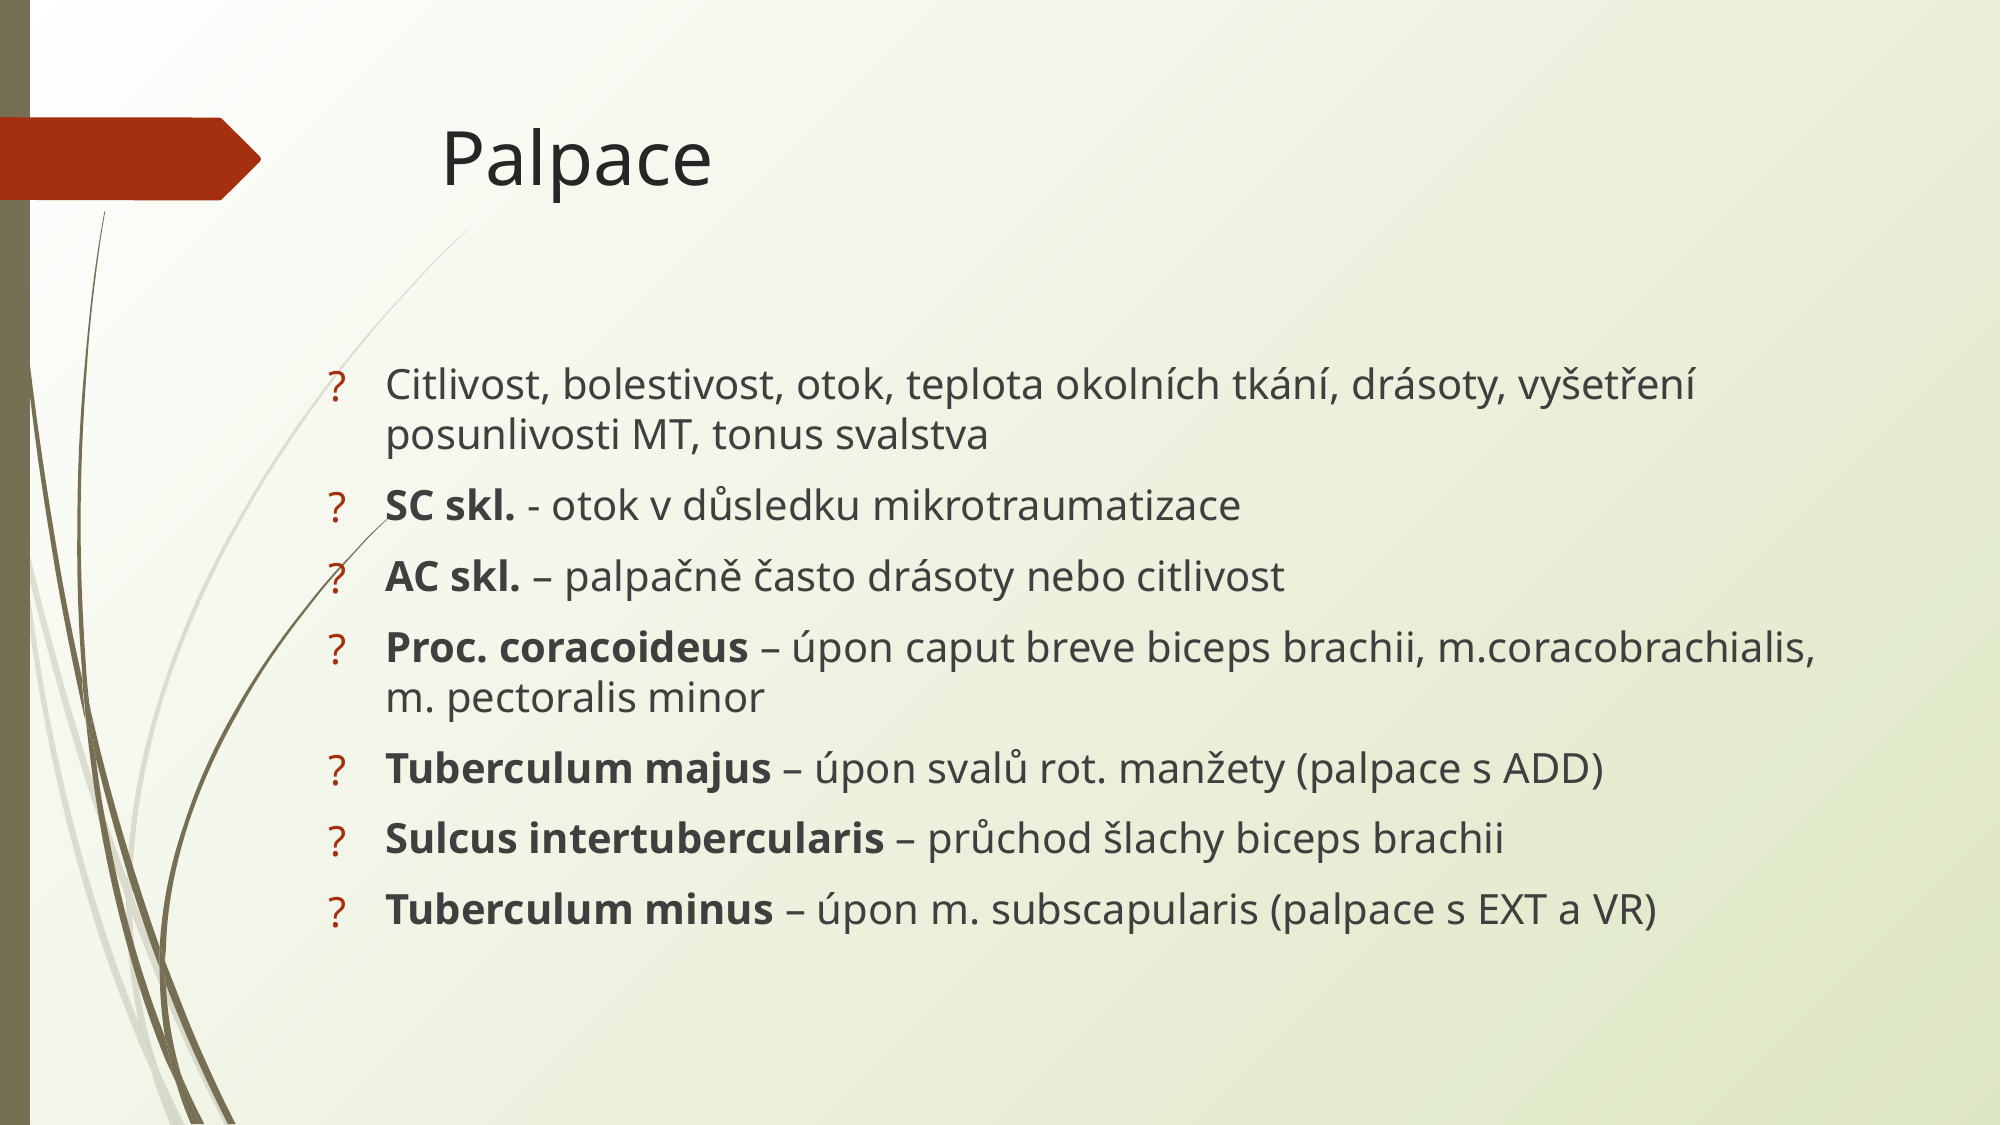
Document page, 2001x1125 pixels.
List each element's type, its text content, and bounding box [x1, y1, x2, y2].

title Palpace [425, 102, 1888, 313]
list Citlivost, bolestivost, otok, teplota okolních tkání, drásoty, vyšetření posunlivosti MT, tonus svalstva SC skl. - otok v důsledku mikrotraumatizace AC skl. – palpačně často drásoty nebo citlivost Proc. coracoideus – úpon caput breve biceps brachii, m.coracobrachialis, m. pectoralis minor Tuberculum majus – úpon svalů rot. manžety (palpace s ADD) Sulcus intertubercularis – průchod šlachy biceps brachii Tuberculum minus – úpon m. subscapularis (palpace s EXT a VR) [313, 350, 1888, 970]
